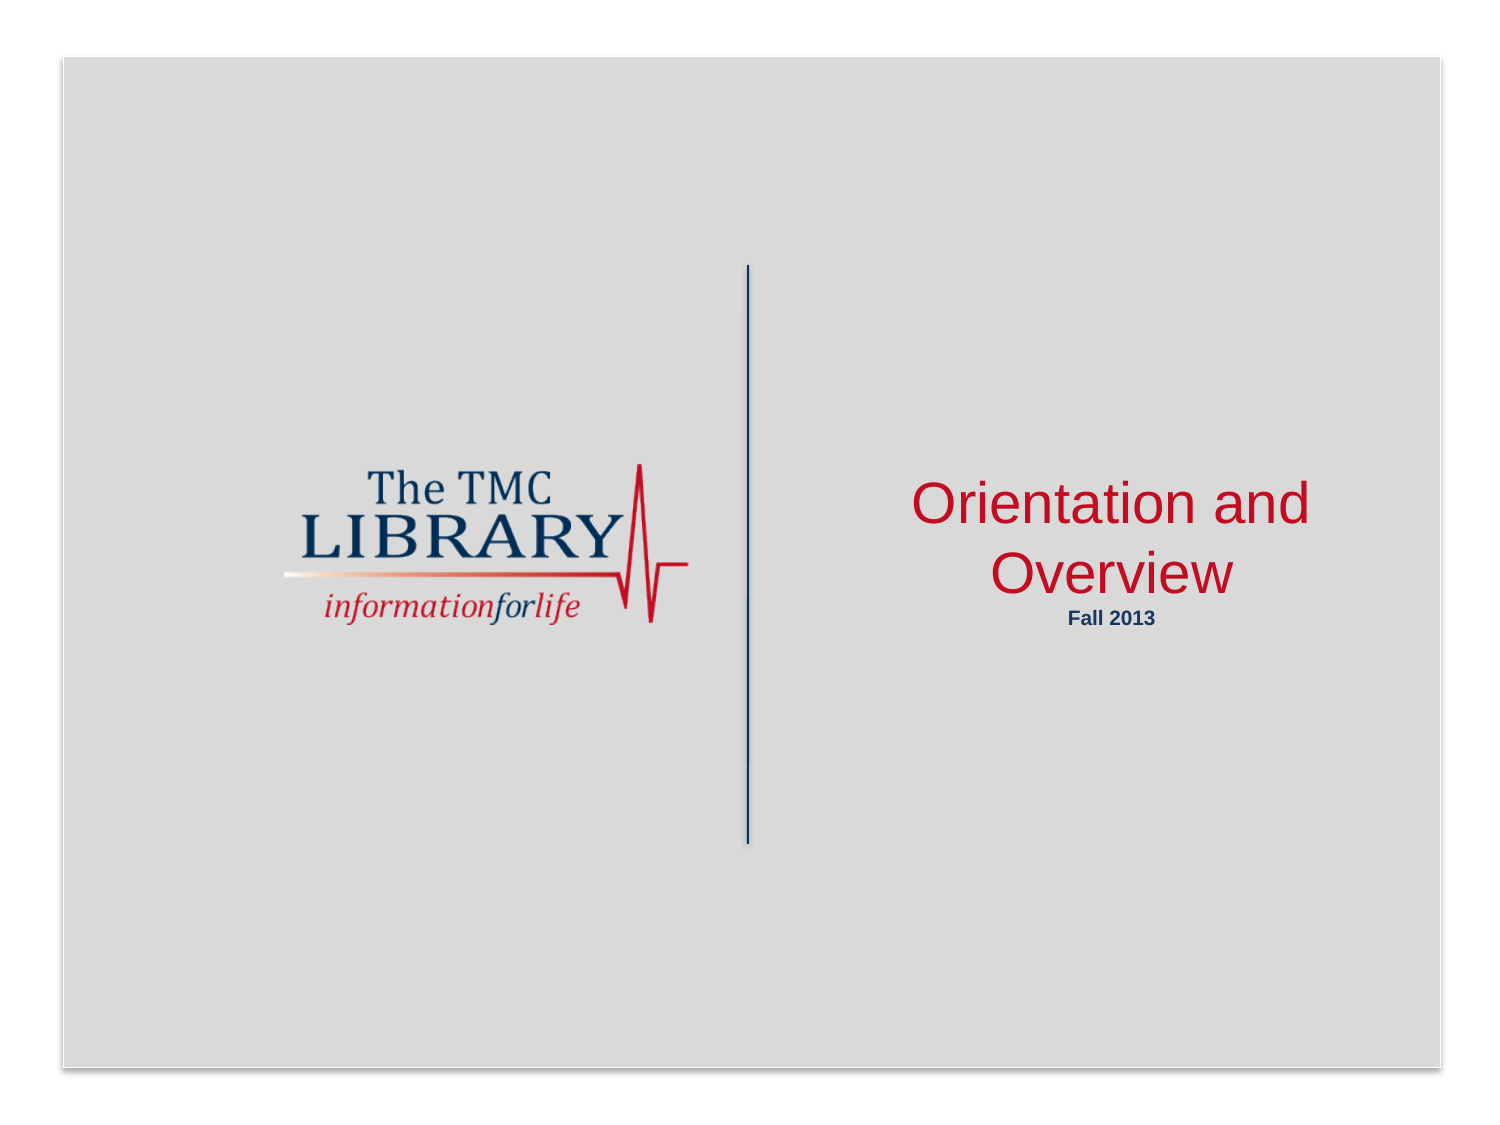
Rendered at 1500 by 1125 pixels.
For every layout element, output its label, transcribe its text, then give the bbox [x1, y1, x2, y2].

text_box [63, 56, 1442, 1069]
picture [284, 462, 689, 625]
text_box Orientation and Overview Fall 2013 [782, 387, 1441, 638]
